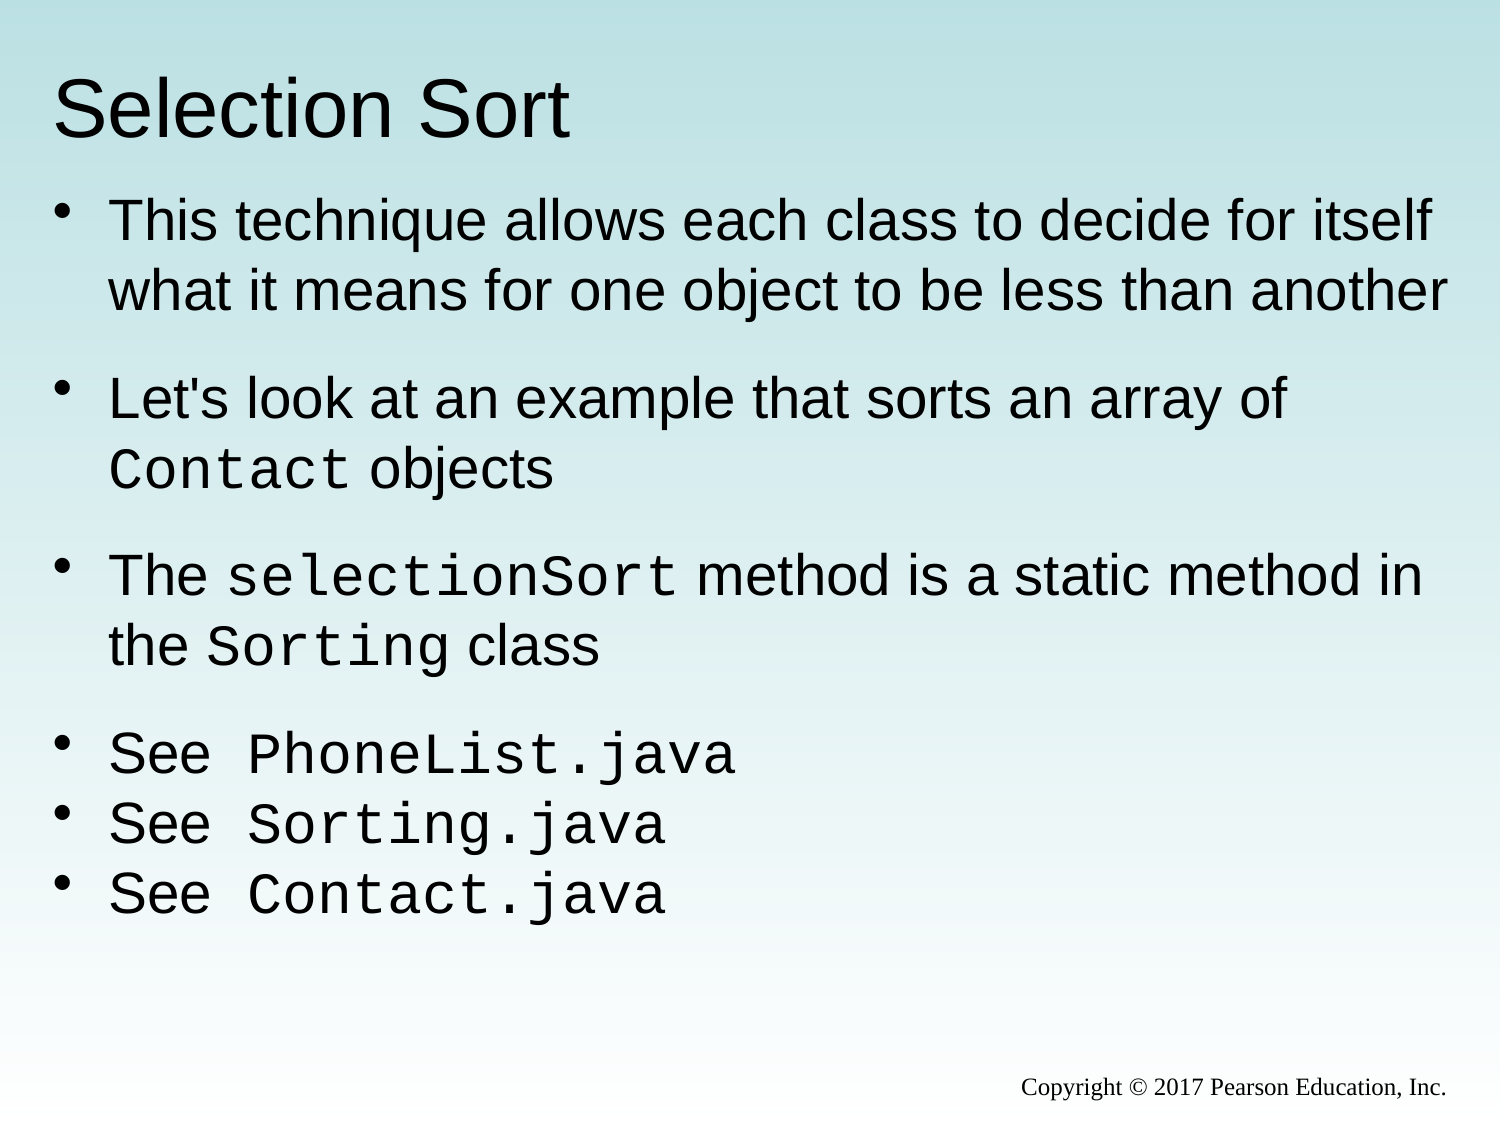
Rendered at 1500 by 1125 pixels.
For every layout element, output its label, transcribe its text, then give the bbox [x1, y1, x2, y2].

footer Copyright © 2017 Pearson Education, Inc. [549, 1062, 1463, 1114]
title Selection Sort [37, 45, 1463, 163]
list This technique allows each class to decide for itself what it means for one object to be less than another Let's look at an example that sorts an array of Contact objects The selectionSort method is a static method in the Sorting class See PhoneList.java See Sorting.java See Contact.java [37, 174, 1475, 1025]
